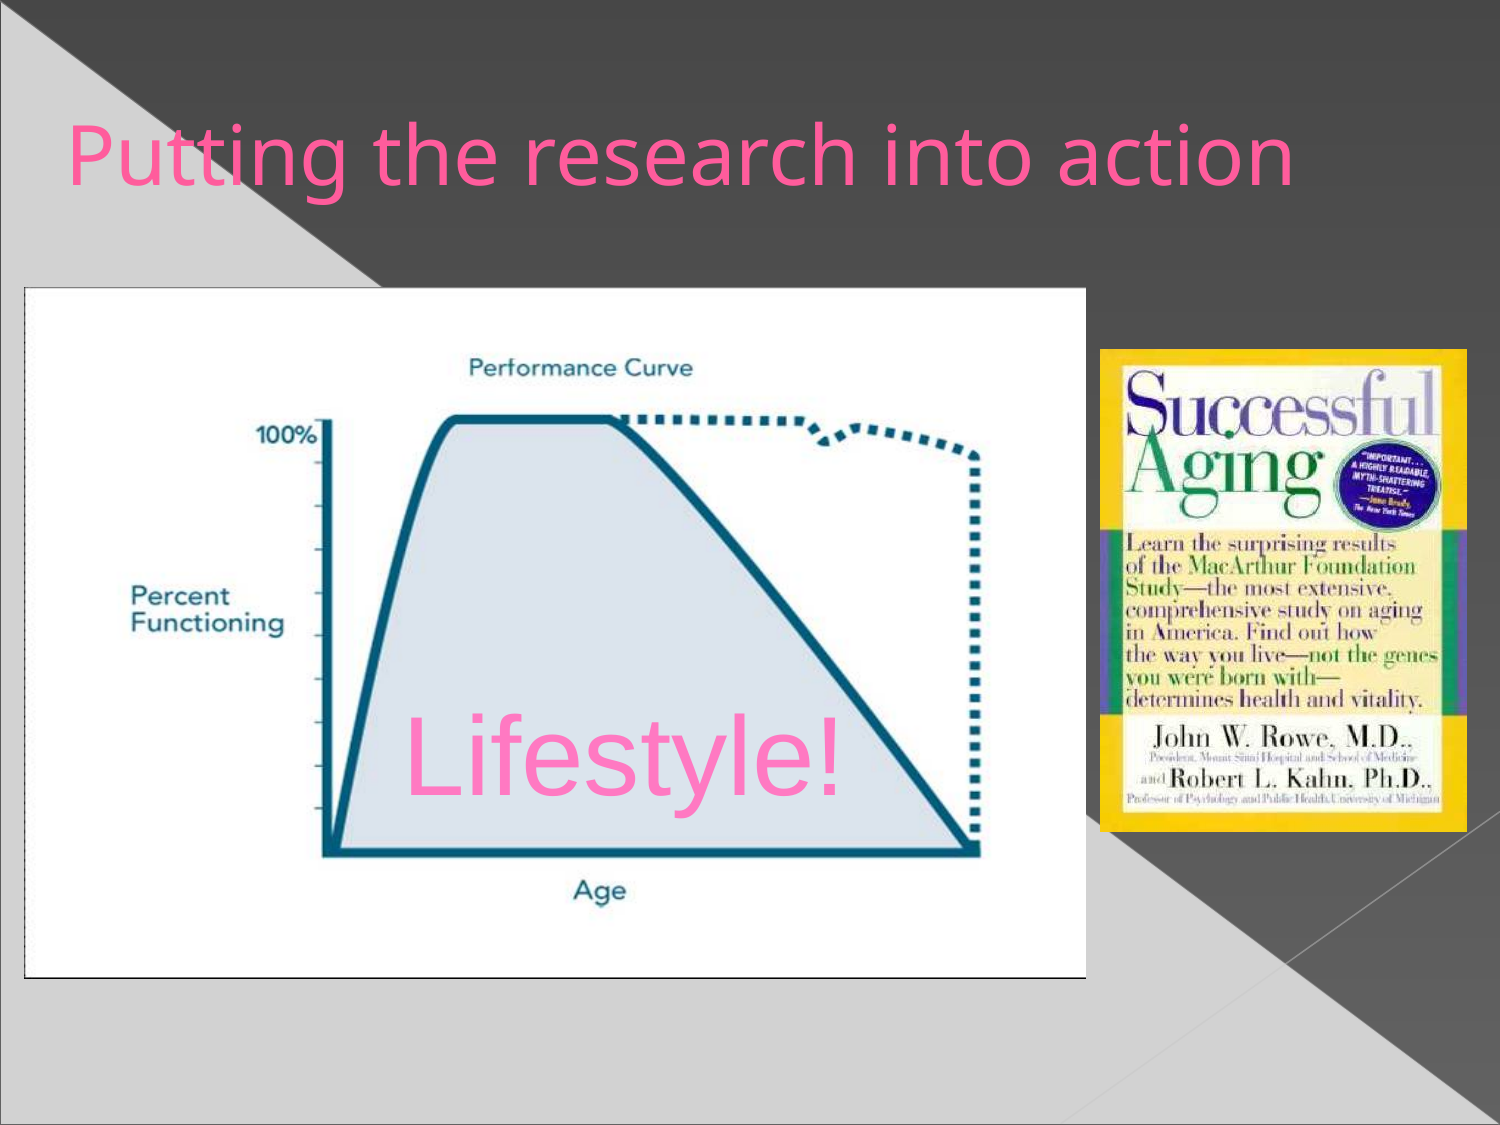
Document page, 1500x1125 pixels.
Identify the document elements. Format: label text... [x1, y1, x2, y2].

title Putting the research into action [50, 37, 1467, 267]
picture [1099, 349, 1468, 833]
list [24, 287, 1087, 979]
